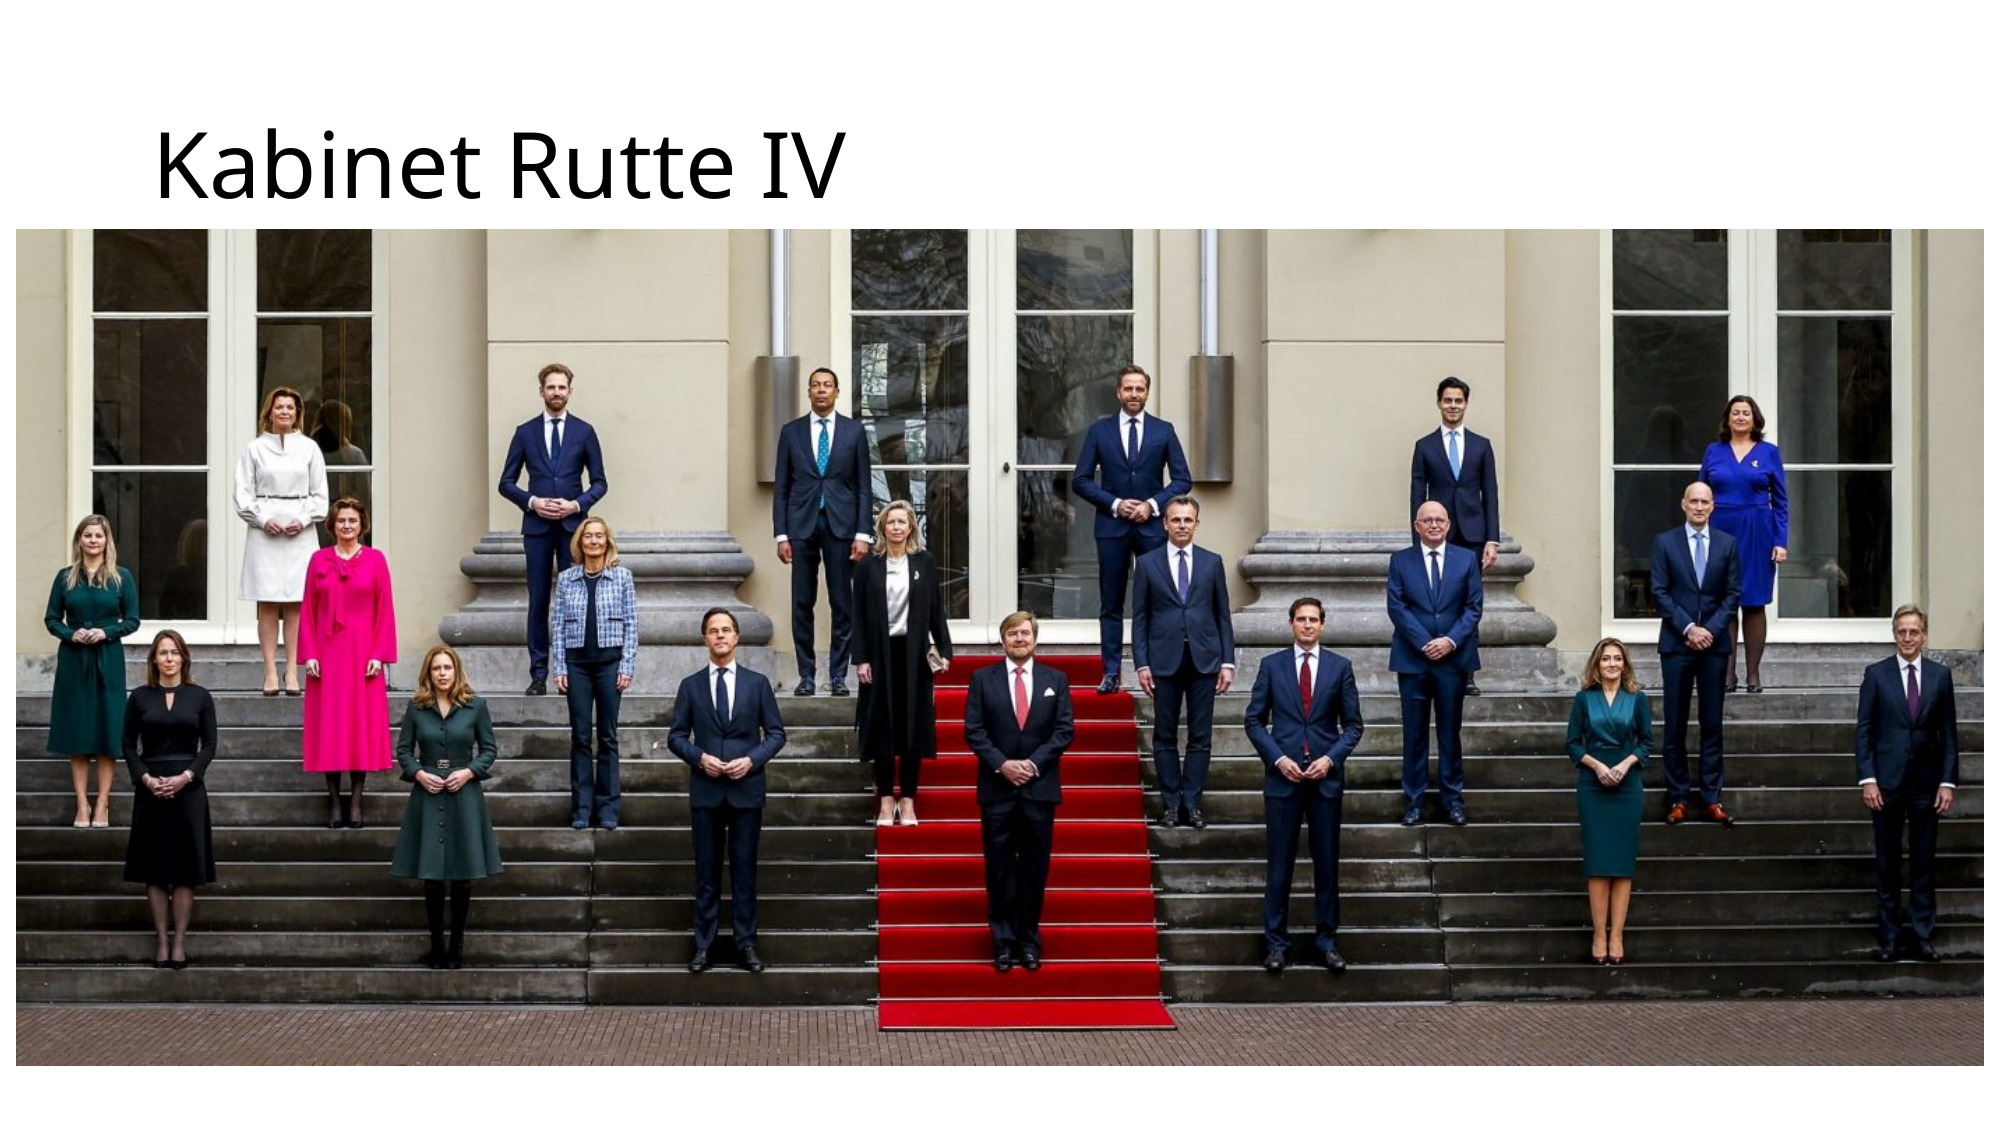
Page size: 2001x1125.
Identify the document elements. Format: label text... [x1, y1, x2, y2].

title Kabinet Rutte IV [137, 59, 1863, 229]
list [16, 229, 1984, 1066]
